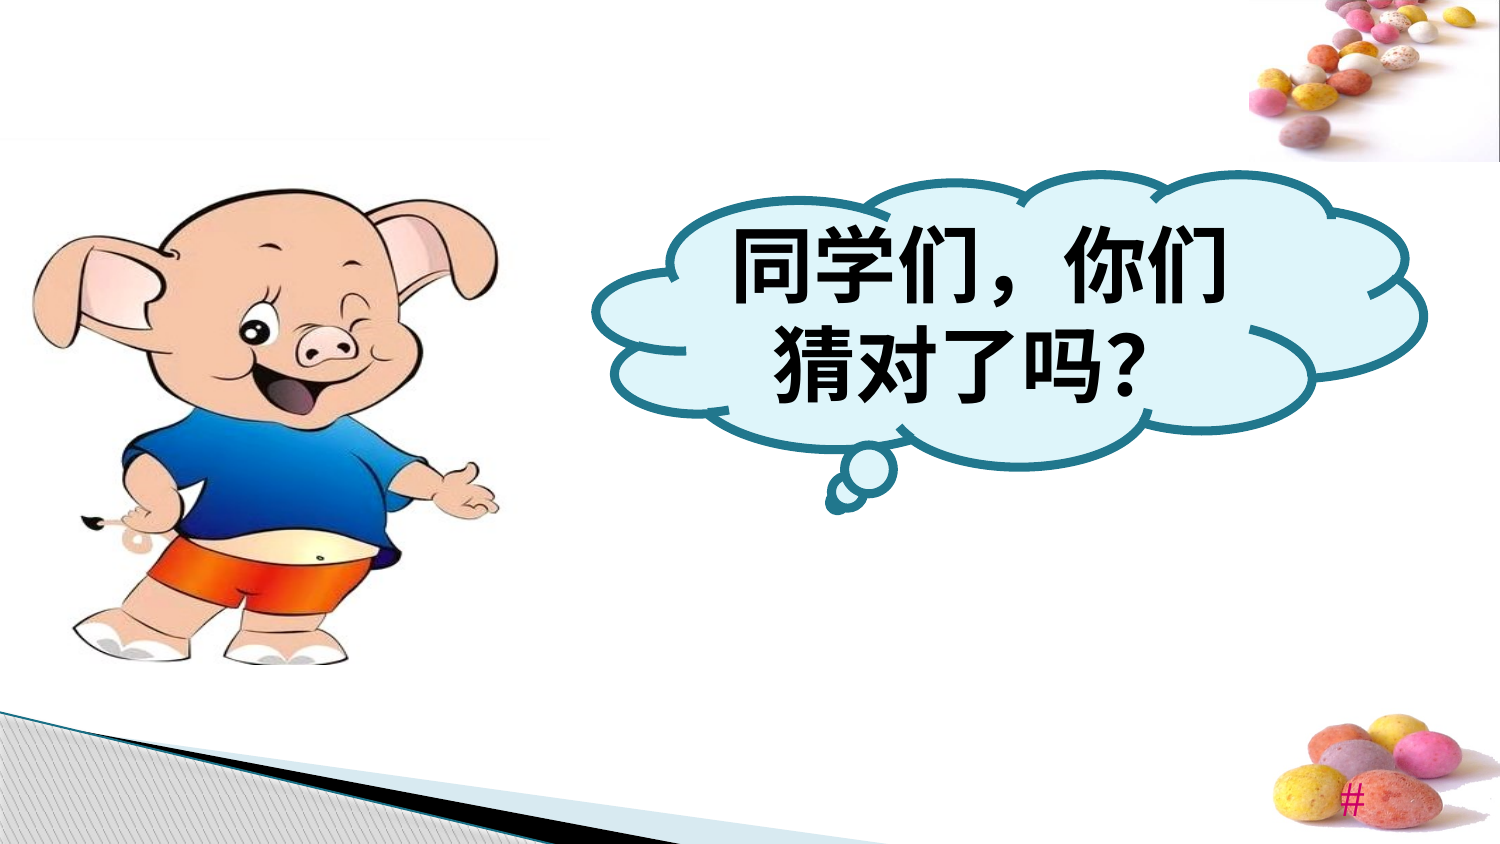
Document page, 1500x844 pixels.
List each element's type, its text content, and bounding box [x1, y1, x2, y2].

picture [1250, 708, 1500, 844]
picture [1249, 0, 1500, 162]
text_box 同学们，你们猜对了吗？ [591, 170, 1429, 516]
picture [0, 138, 550, 665]
